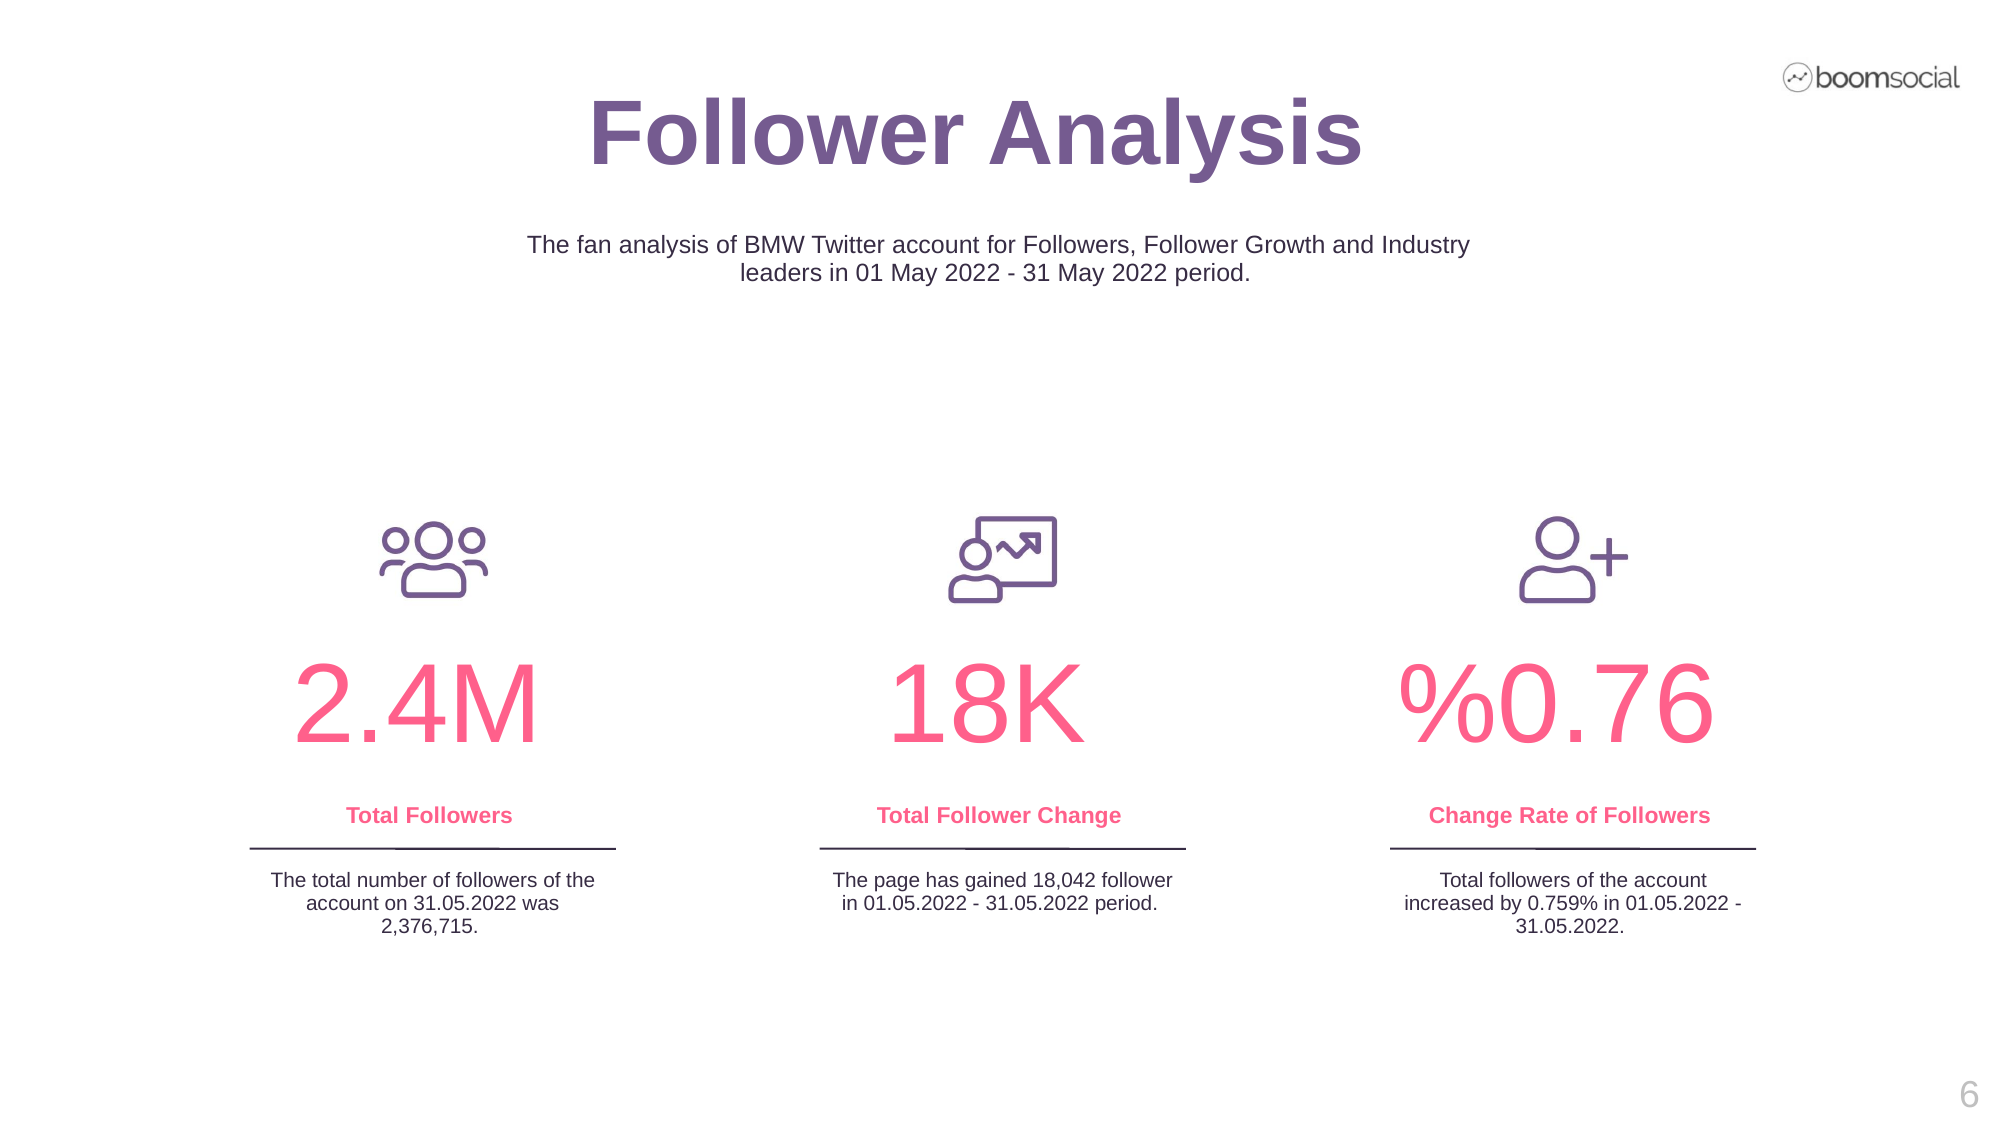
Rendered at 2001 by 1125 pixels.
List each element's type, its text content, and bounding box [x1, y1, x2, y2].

list 2.4M [189, 627, 677, 780]
list %0.76 [1329, 627, 1817, 780]
picture [947, 504, 1058, 615]
list The total number of followers of the account on 31.05.2022 was 2,376,715. [249, 864, 616, 1042]
list The page has gained 18,042 follower in 01.05.2022 - 31.05.2022 period. [819, 864, 1186, 1042]
list 18K [758, 627, 1247, 780]
picture [378, 504, 489, 615]
list Total Follower Change [819, 794, 1186, 838]
list Change Rate of Followers [1390, 794, 1757, 838]
list Follower Analysis [411, 77, 1569, 205]
list The fan analysis of BMW Twitter account for Followers, Follower Growth and Industry leaders in 01 May 2022 - 31 May 2022 period. [501, 227, 1498, 334]
picture [1517, 504, 1629, 615]
picture [1781, 56, 1963, 96]
list Total Followers [249, 794, 616, 838]
list Total followers of the account increased by 0.759% in 01.05.2022 - 31.05.2022. [1390, 864, 1757, 1042]
list 6 [1946, 1063, 1998, 1125]
